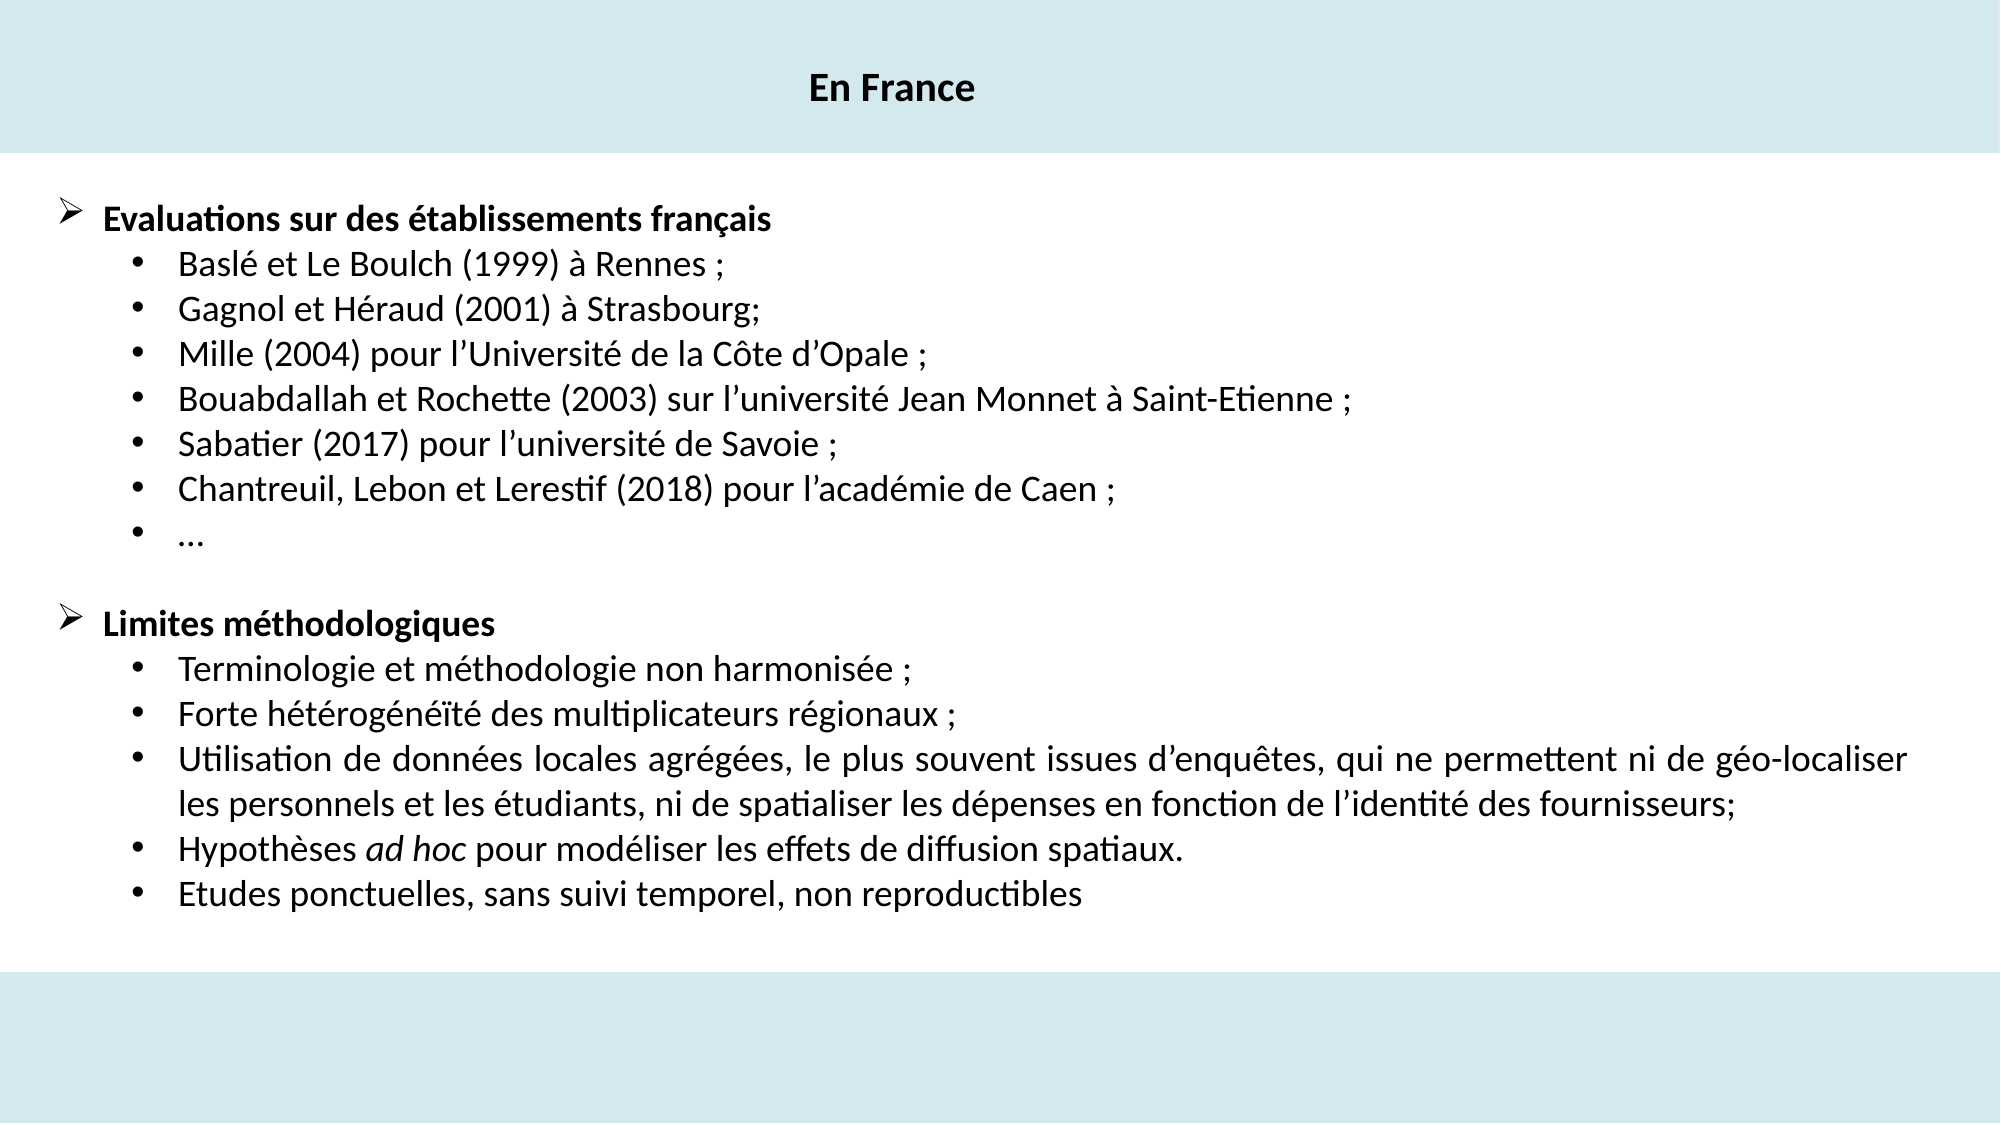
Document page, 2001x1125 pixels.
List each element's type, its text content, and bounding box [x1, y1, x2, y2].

text_box Evaluations sur des établissements français Baslé et Le Boulch (1999) à Rennes ; Gagnol et Héraud (2001) à Strasbourg; Mille (2004) pour l’Université de la Côte d’Opale ; Bouabdallah et Rochette (2003) sur l’université Jean Monnet à Saint-Etienne ; Sabatier (2017) pour l’université de Savoie ; Chantreuil, Lebon et Lerestif (2018) pour l’académie de Caen ; … Limites méthodologiques Terminologie et méthodologie non harmonisée ; Forte hétérogénéïté des multiplicateurs régionaux ; Utilisation de données locales agrégées, le plus souvent issues d’enquêtes, qui ne permettent ni de géo-localiser les personnels et les étudiants, ni de spatialiser les dépenses en fonction de l’identité des fournisseurs; Hypothèses ad hoc pour modéliser les effets de diffusion spatiaux. Etudes ponctuelles, sans suivi temporel, non reproductibles [41, 186, 1926, 922]
text_box [0, 153, 1926, 329]
picture [0, 0, 2000, 153]
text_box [0, 969, 2000, 1123]
